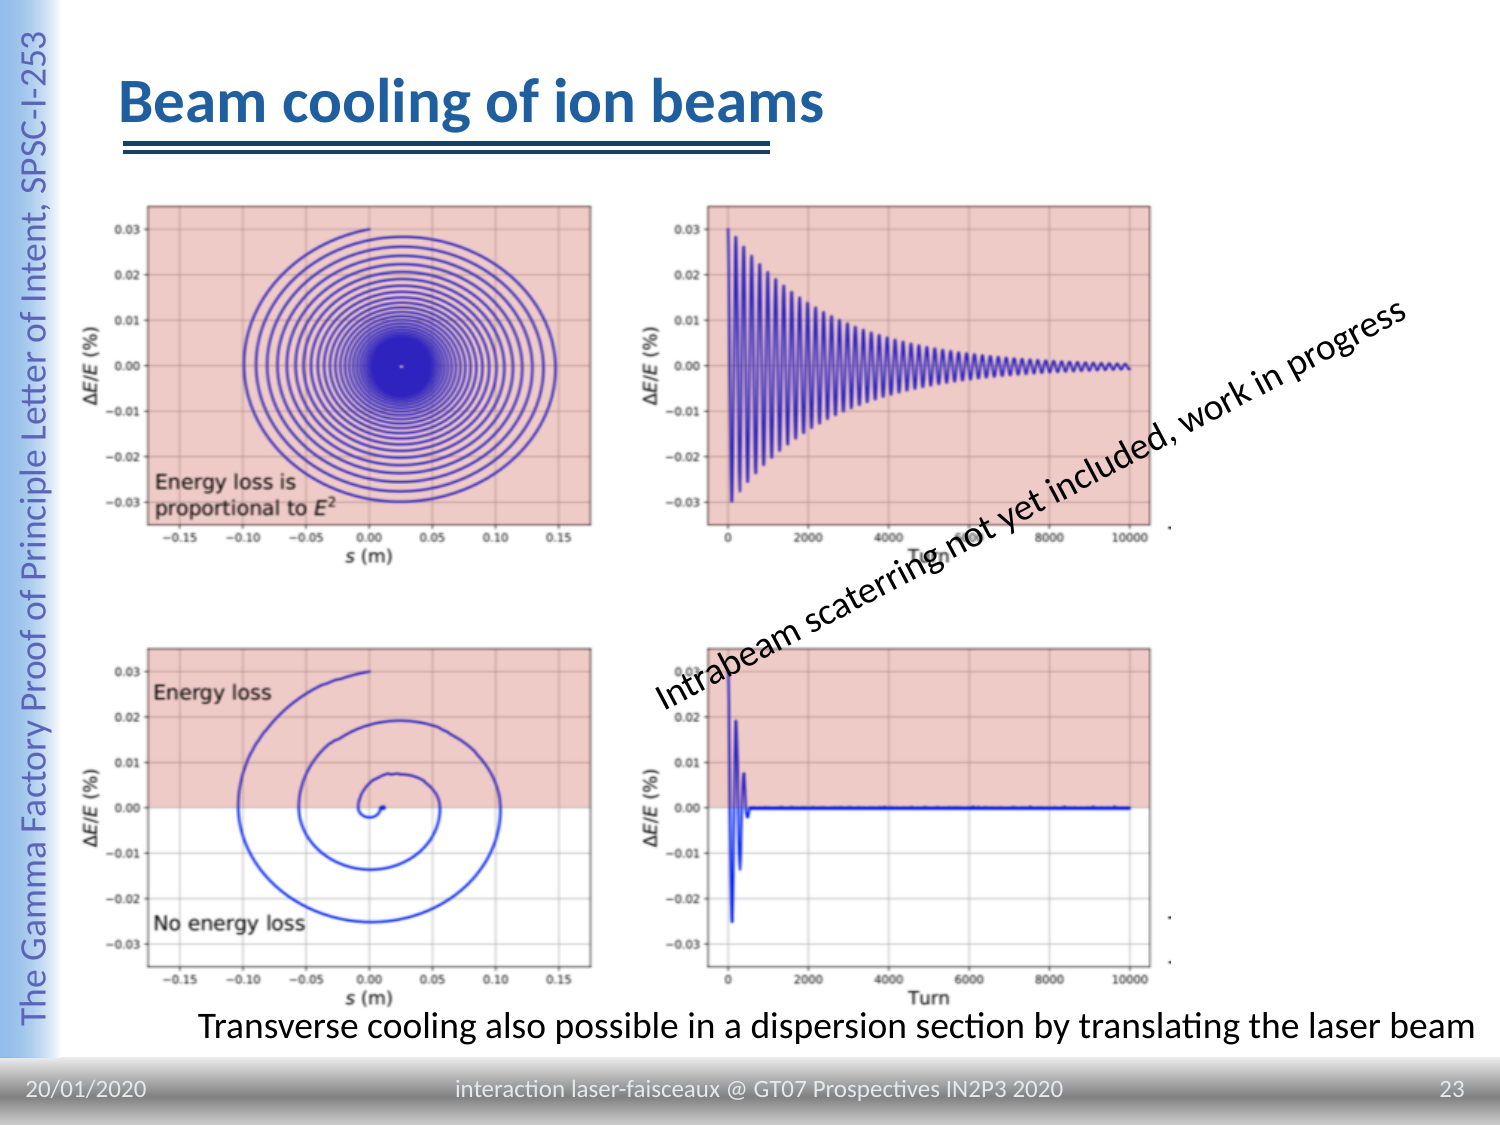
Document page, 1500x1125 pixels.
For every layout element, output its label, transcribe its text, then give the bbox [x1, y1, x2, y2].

title Beam cooling of ion beams [103, 59, 1397, 144]
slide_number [10, 1057, 196, 1118]
slide_number 23 [1313, 1057, 1480, 1118]
picture [46, 179, 1171, 1024]
footer interaction laser-faisceaux @ GT07 Prospectives IN2P3 2020 [288, 1057, 1231, 1118]
text_box Intrabeam scaterring not yet included, work in progress [1171, 270, 1429, 461]
text_box The Gamma Factory Proof of Principle Letter of Intent, SPSC-I-253 [0, 0, 61, 1058]
text_box Transverse cooling also possible in a dispersion section by translating the laser beam [183, 993, 1493, 1054]
